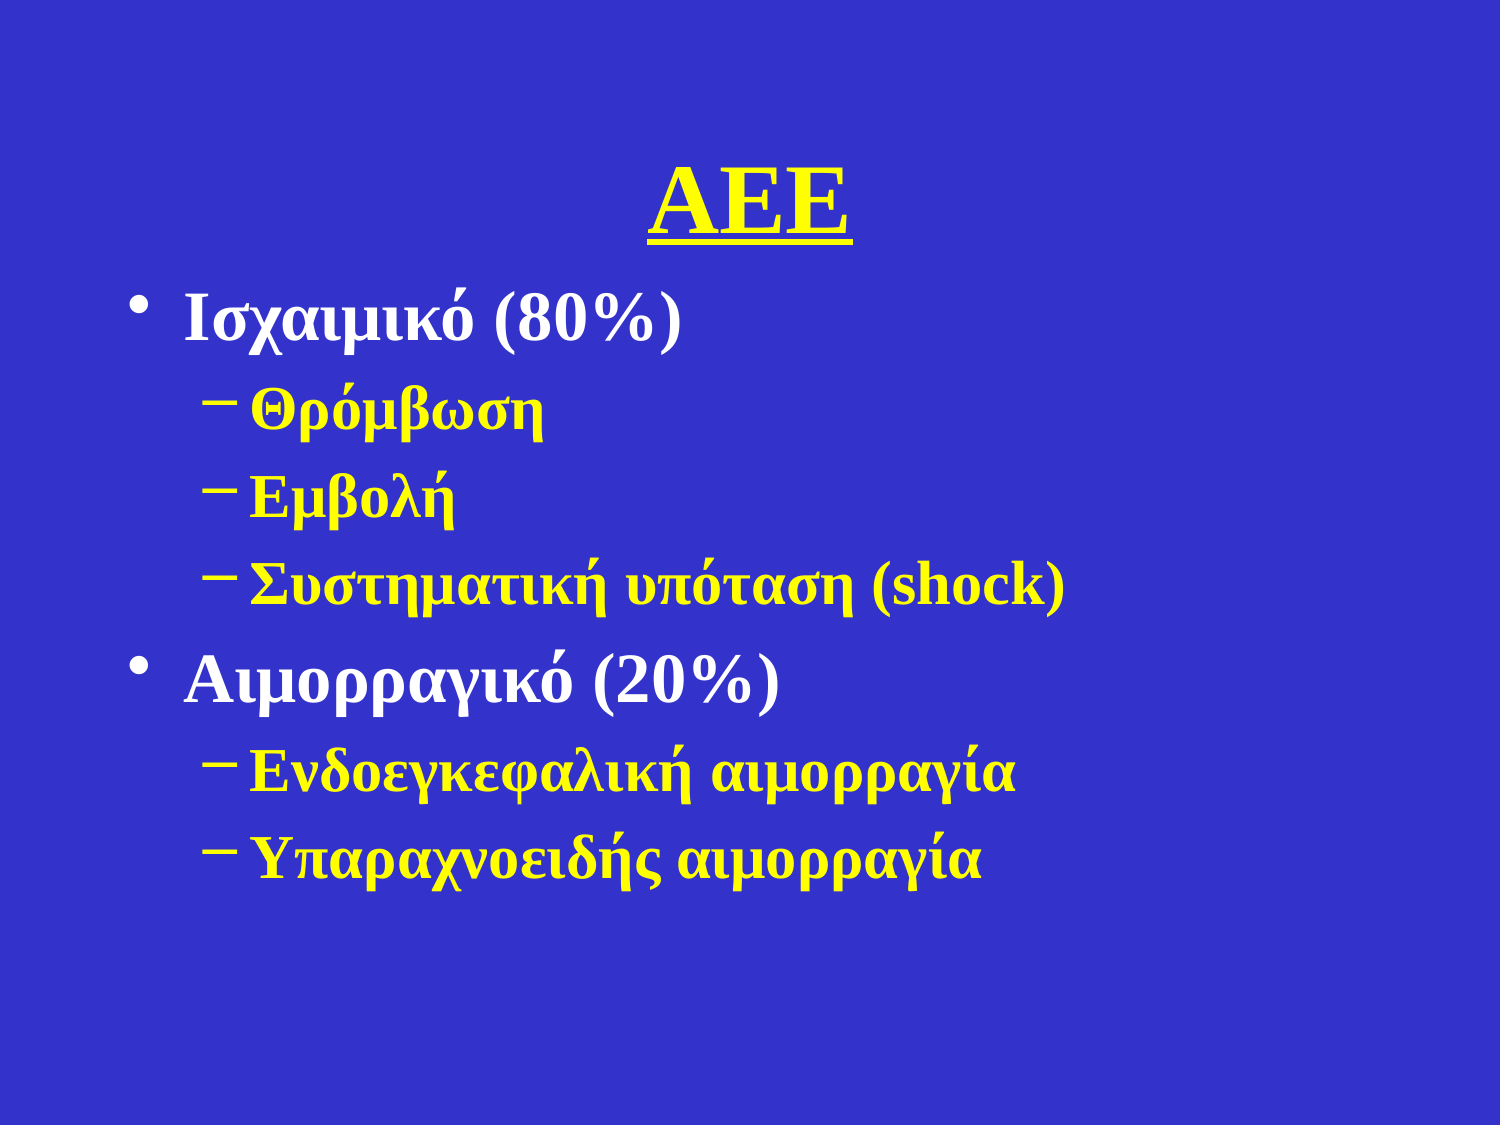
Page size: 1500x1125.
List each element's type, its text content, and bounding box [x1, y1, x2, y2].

title ΑΕΕ [112, 99, 1388, 262]
list Ισχαιμικό (80%) Θρόμβωση Εμβολή Συστηματική υπόταση (shock) Αιμορραγικό (20%) Ενδοεγκεφαλική αιμορραγία Υπαραχνοειδής αιμορραγία [112, 262, 1388, 1001]
